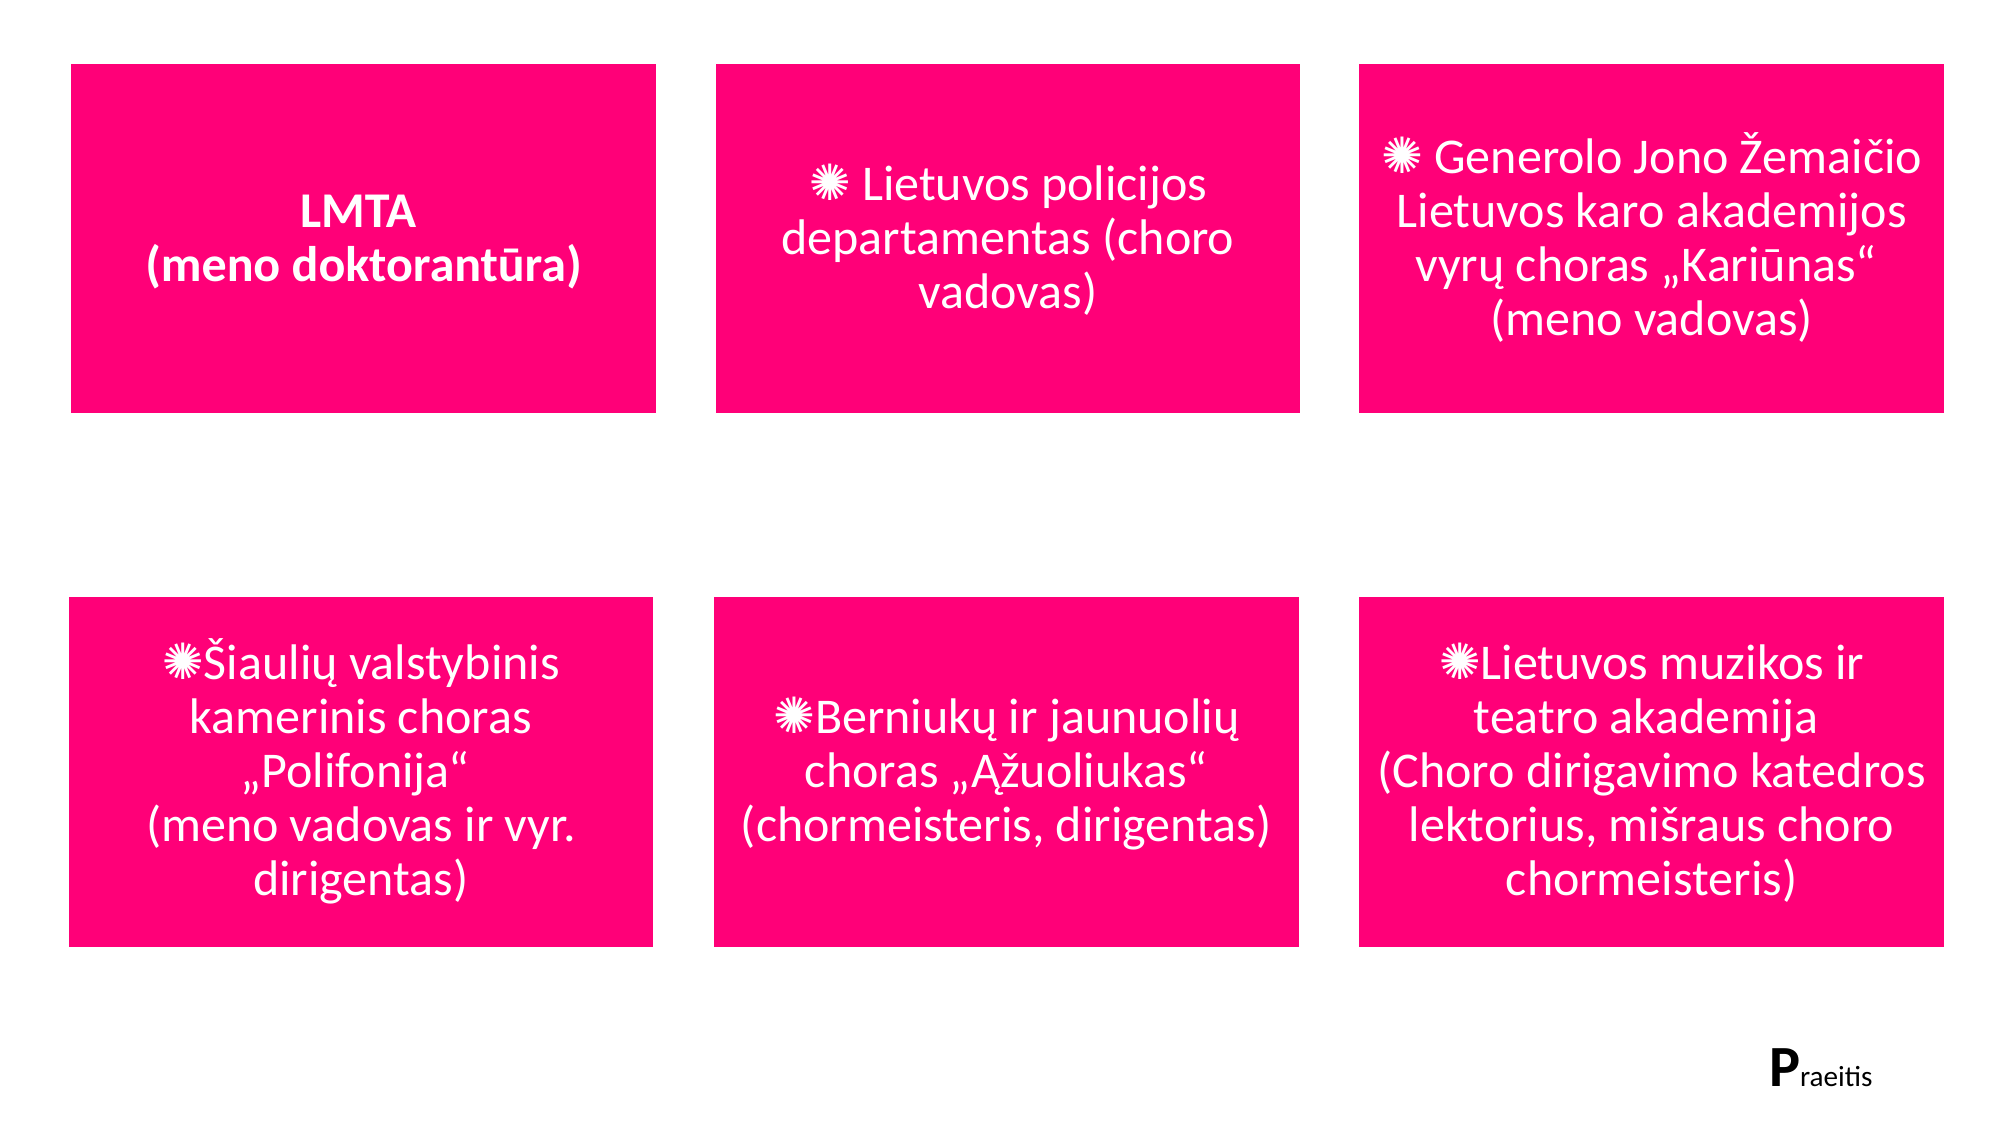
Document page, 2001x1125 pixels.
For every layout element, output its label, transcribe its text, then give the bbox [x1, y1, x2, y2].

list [67, 62, 1945, 1070]
text_box Praeitis [1754, 1020, 1971, 1106]
